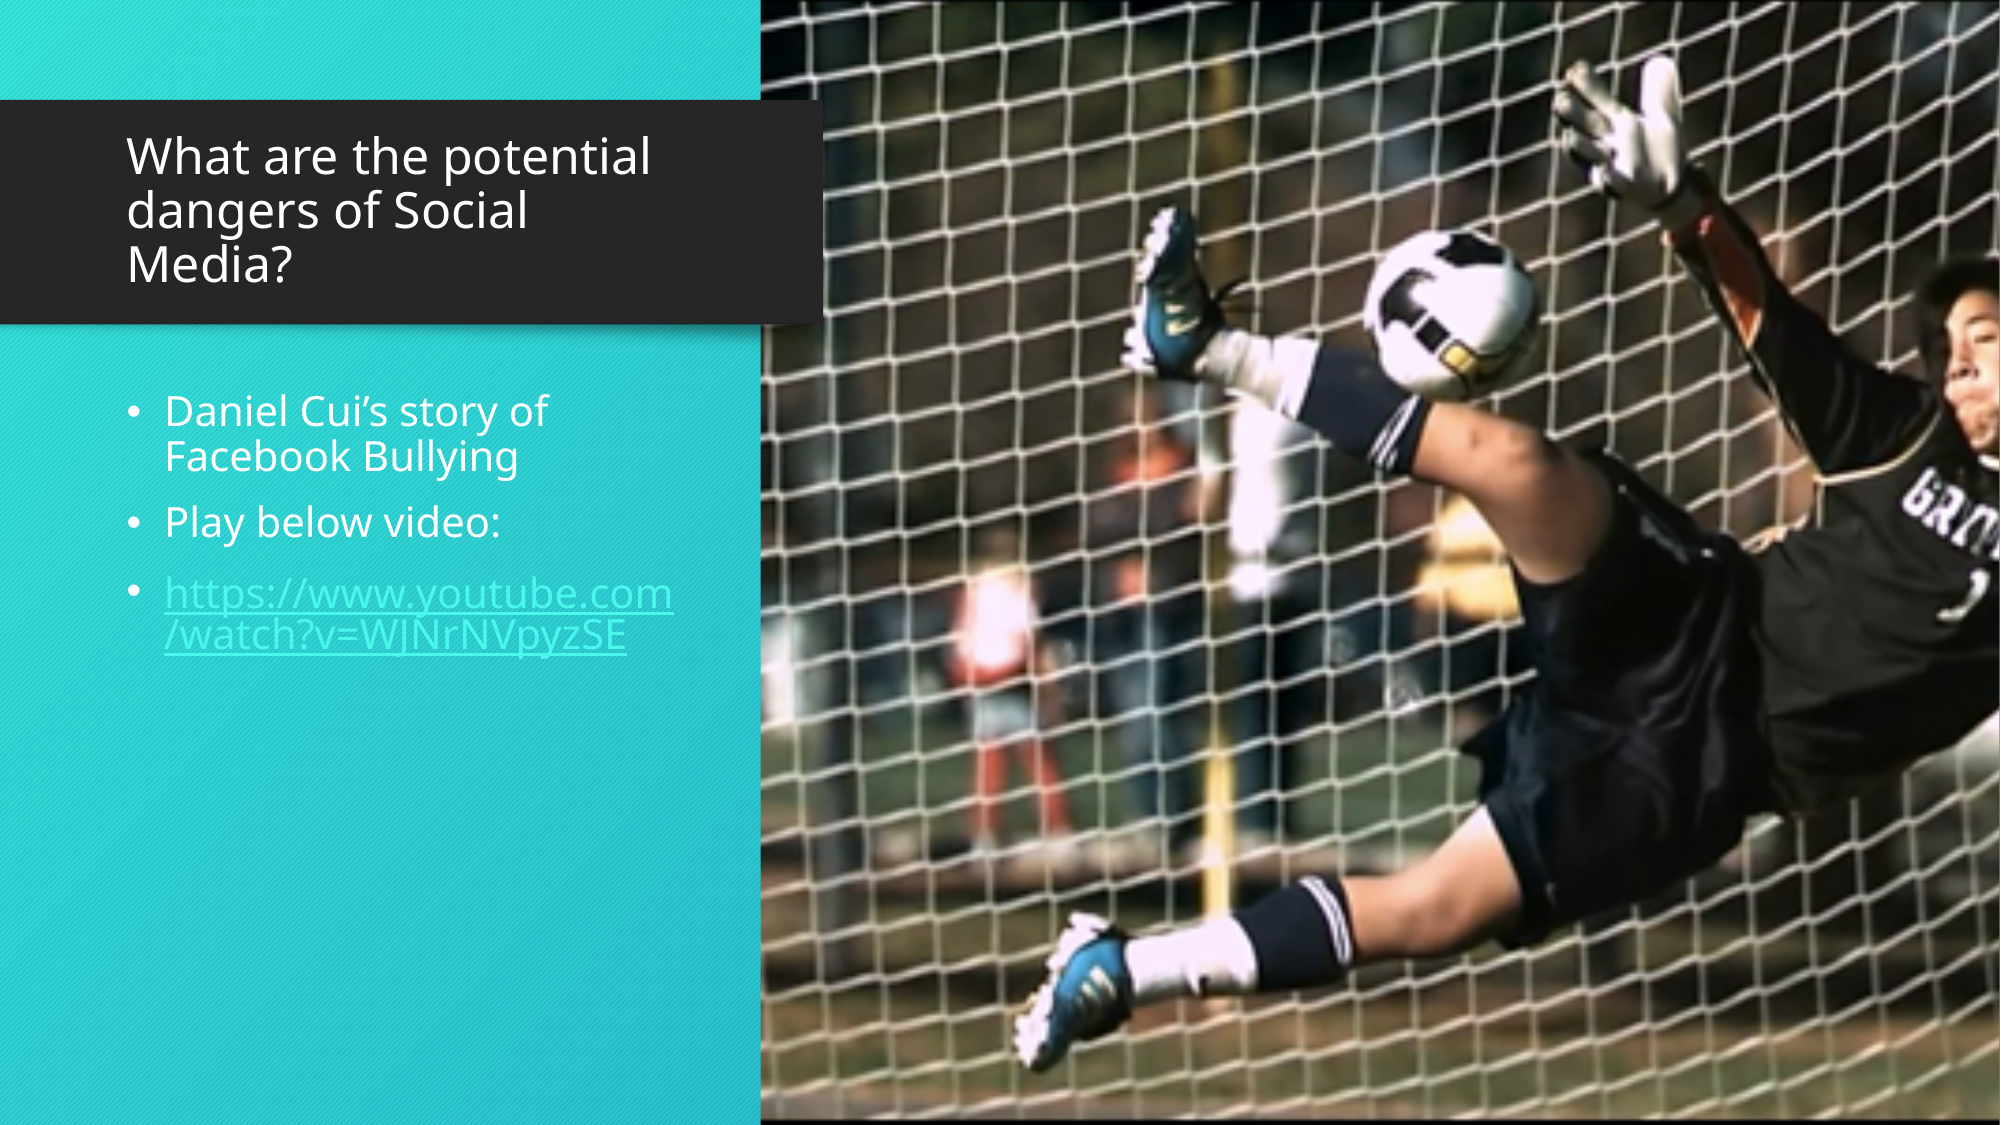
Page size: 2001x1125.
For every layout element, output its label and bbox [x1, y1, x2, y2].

text_box [0, 0, 760, 322]
picture [0, 0, 2000, 1125]
text_box [0, 357, 760, 1125]
